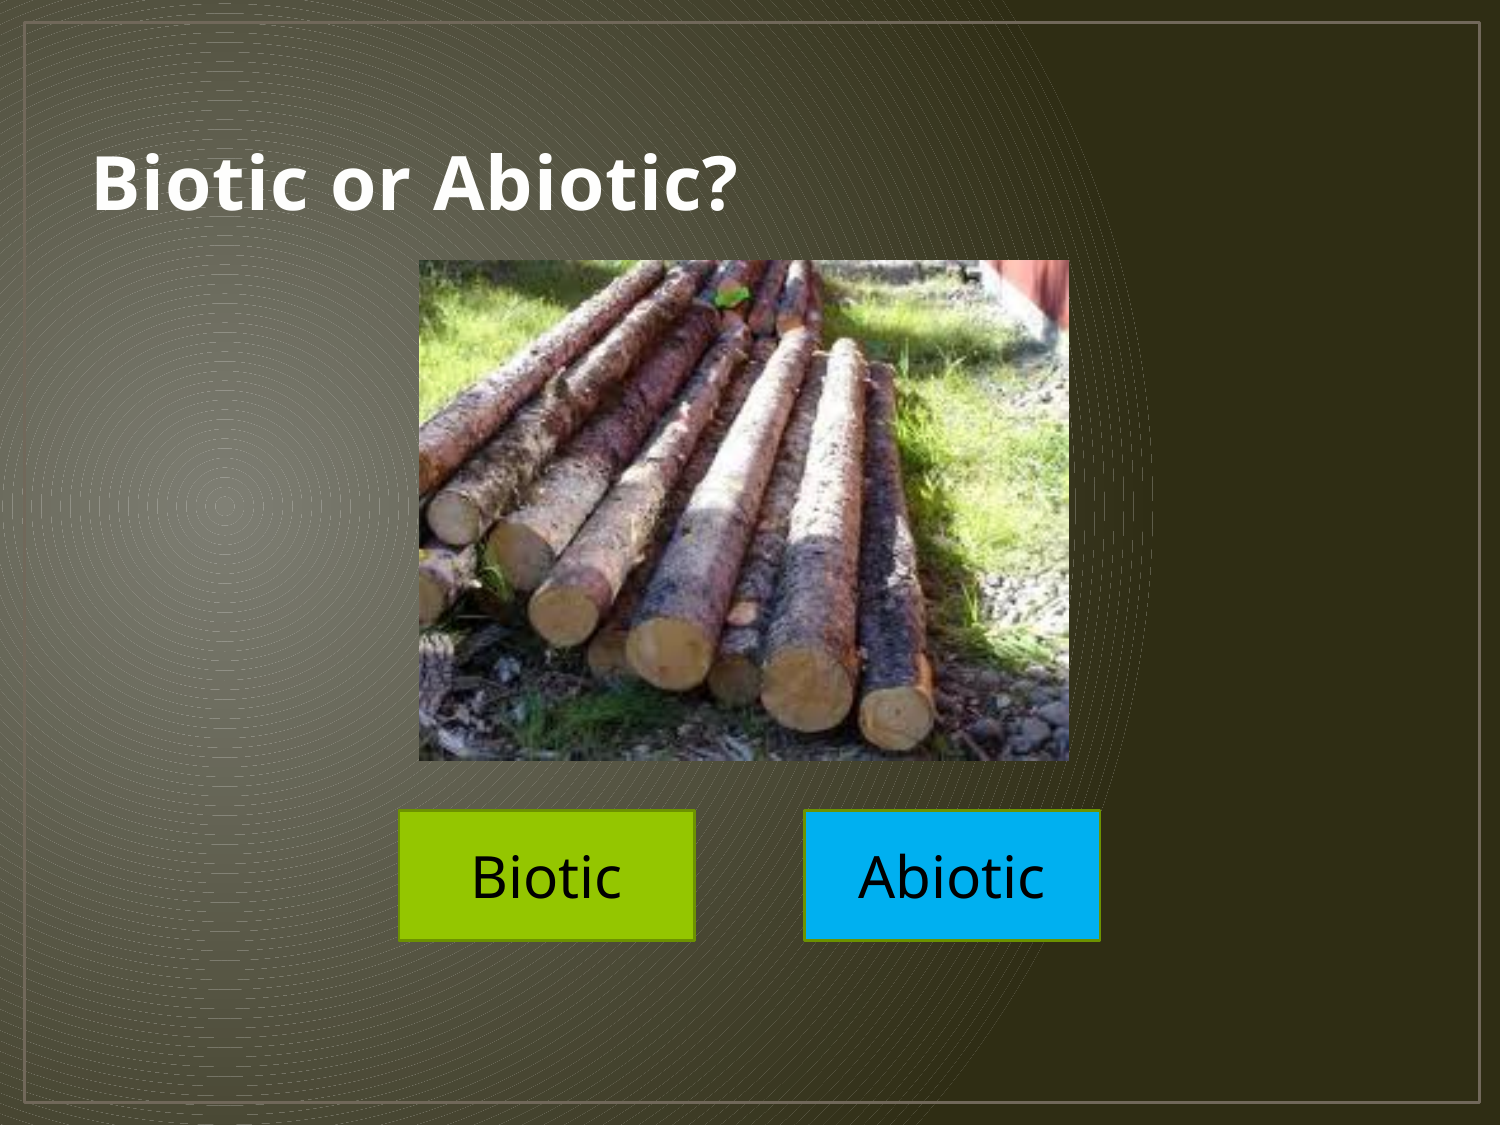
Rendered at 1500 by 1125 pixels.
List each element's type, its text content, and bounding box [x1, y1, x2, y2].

picture [418, 260, 1069, 761]
text_box Biotic [398, 809, 696, 942]
text_box Abiotic [803, 809, 1101, 942]
title Biotic or Abiotic? [75, 45, 1425, 233]
